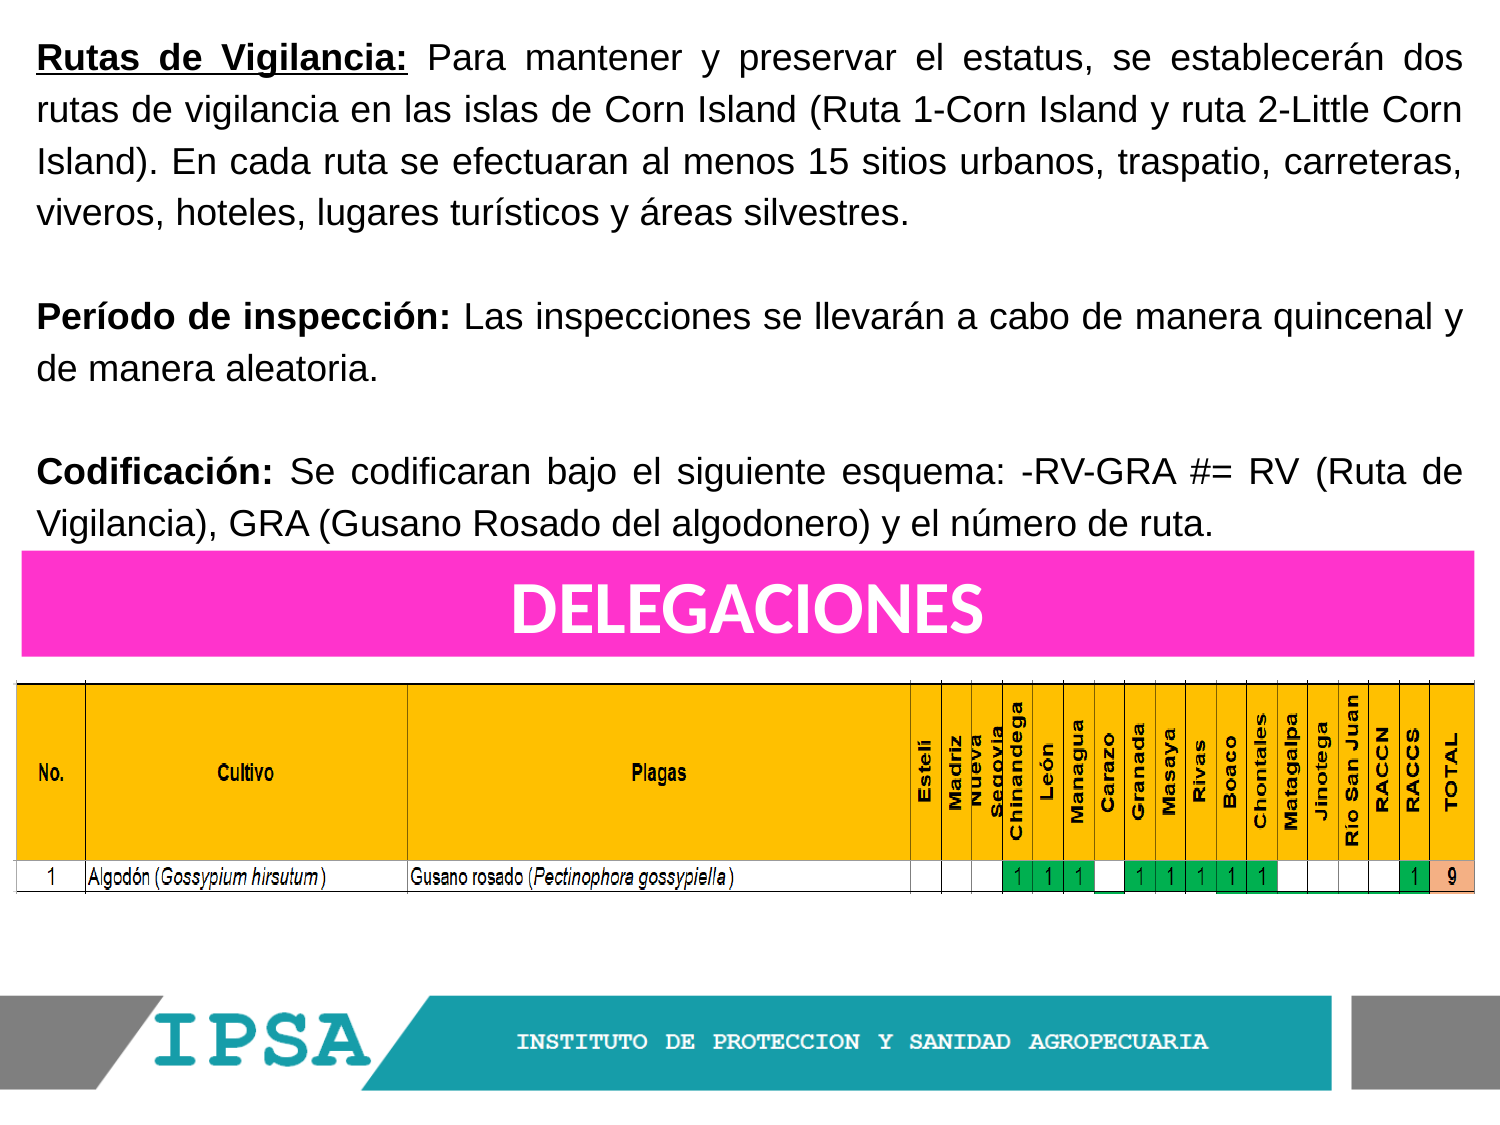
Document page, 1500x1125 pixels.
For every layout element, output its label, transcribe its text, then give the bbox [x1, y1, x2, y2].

picture [0, 0, 1500, 1125]
text_box Rutas de Vigilancia: Para mantener y preservar el estatus, se establecerán dos rutas de vigilancia en las islas de Corn Island (Ruta 1-Corn Island y ruta 2-Little Corn Island). En cada ruta se efectuaran al menos 15 sitios urbanos, traspatio, carreteras, viveros, hoteles, lugares turísticos y áreas silvestres. Período de inspección: Las inspecciones se llevarán a cabo de manera quincenal y de manera aleatoria. Codificación: Se codificaran bajo el siguiente esquema: -RV-GRA #= RV (Ruta de Vigilancia), GRA (Gusano Rosado del algodonero) y el número de ruta. [21, 19, 1479, 655]
